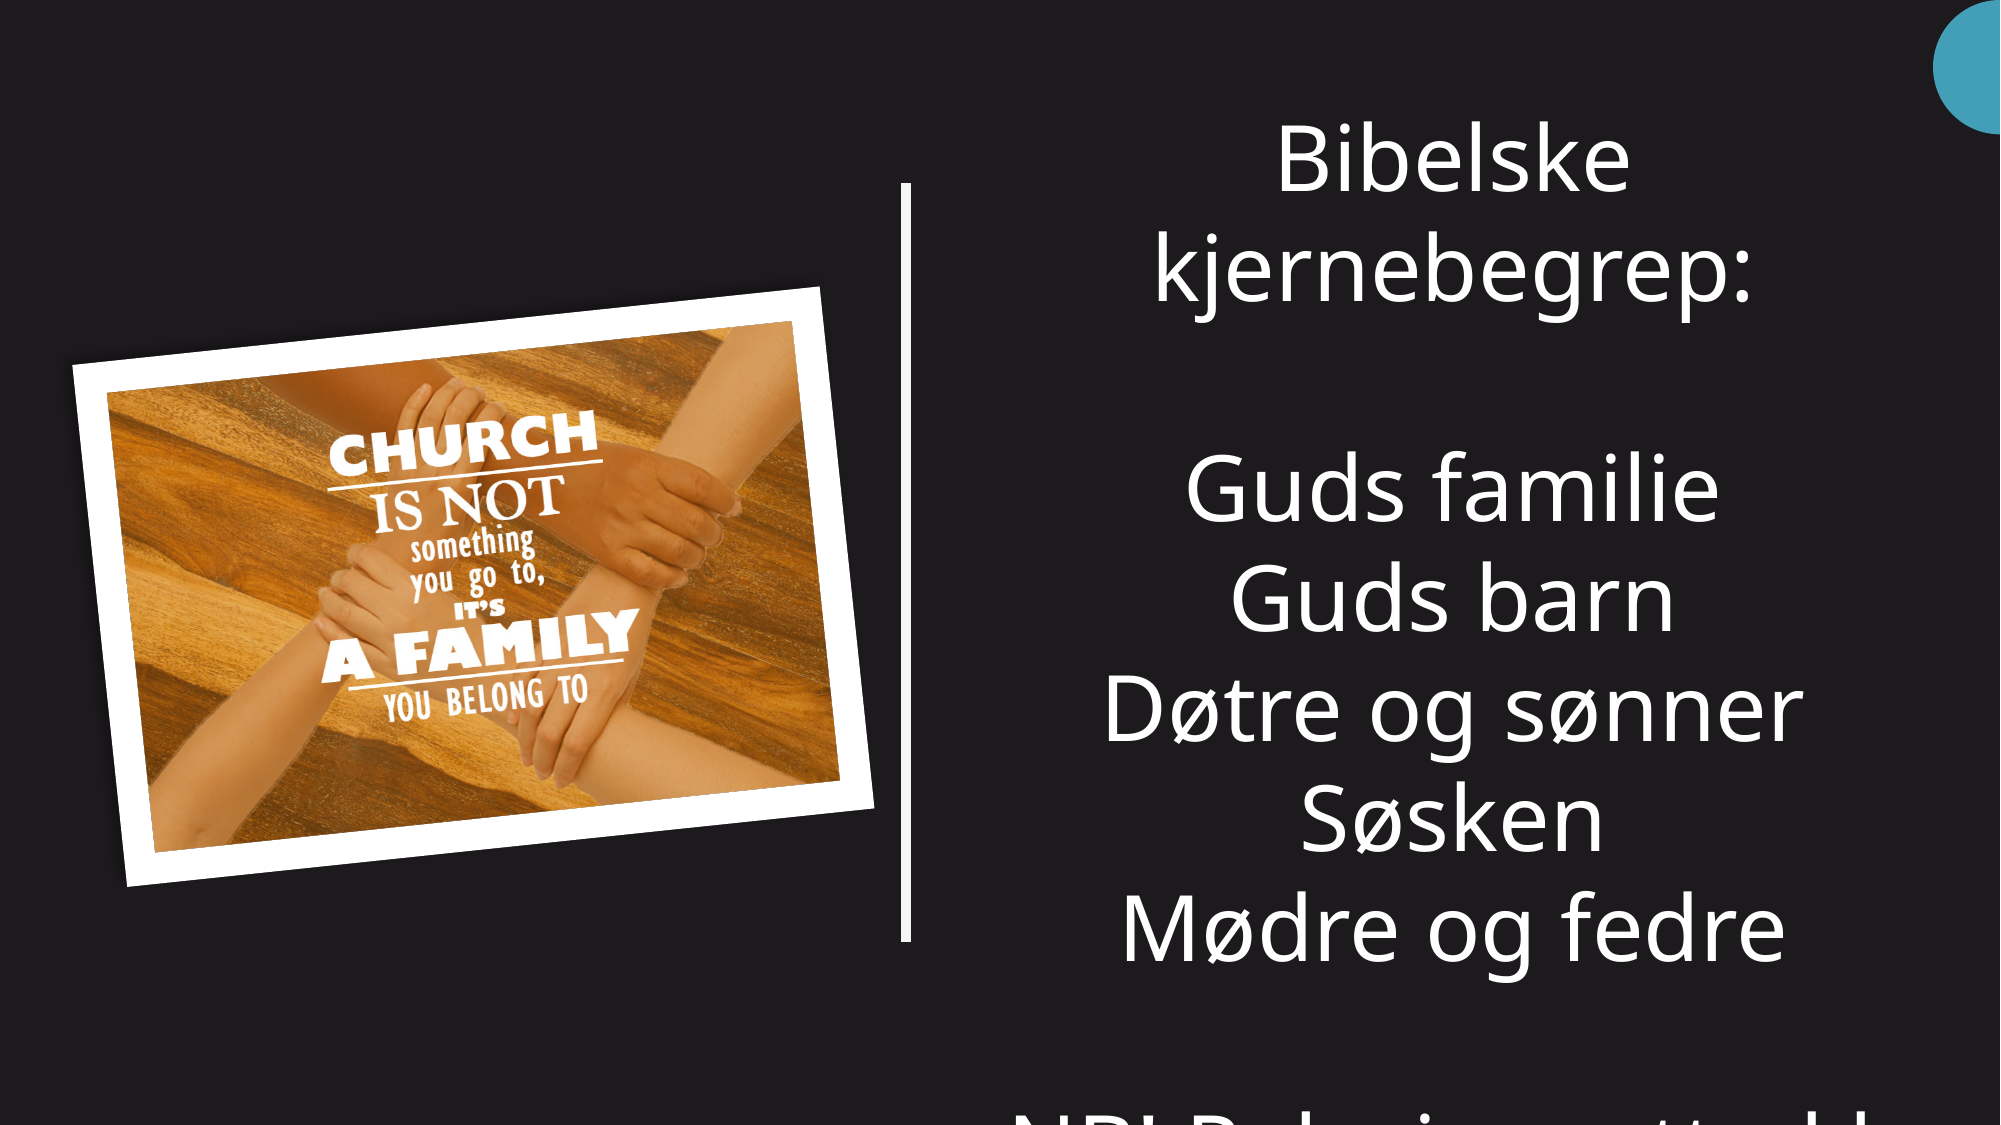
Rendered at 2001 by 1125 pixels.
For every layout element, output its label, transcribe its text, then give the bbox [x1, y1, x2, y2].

text_box Bibelske kjernebegrep: Guds familie Guds barn Døtre og sønner Søsken Mødre og fedre NB! Relasjonsuttrykk [948, 92, 1959, 1125]
picture [107, 321, 839, 852]
